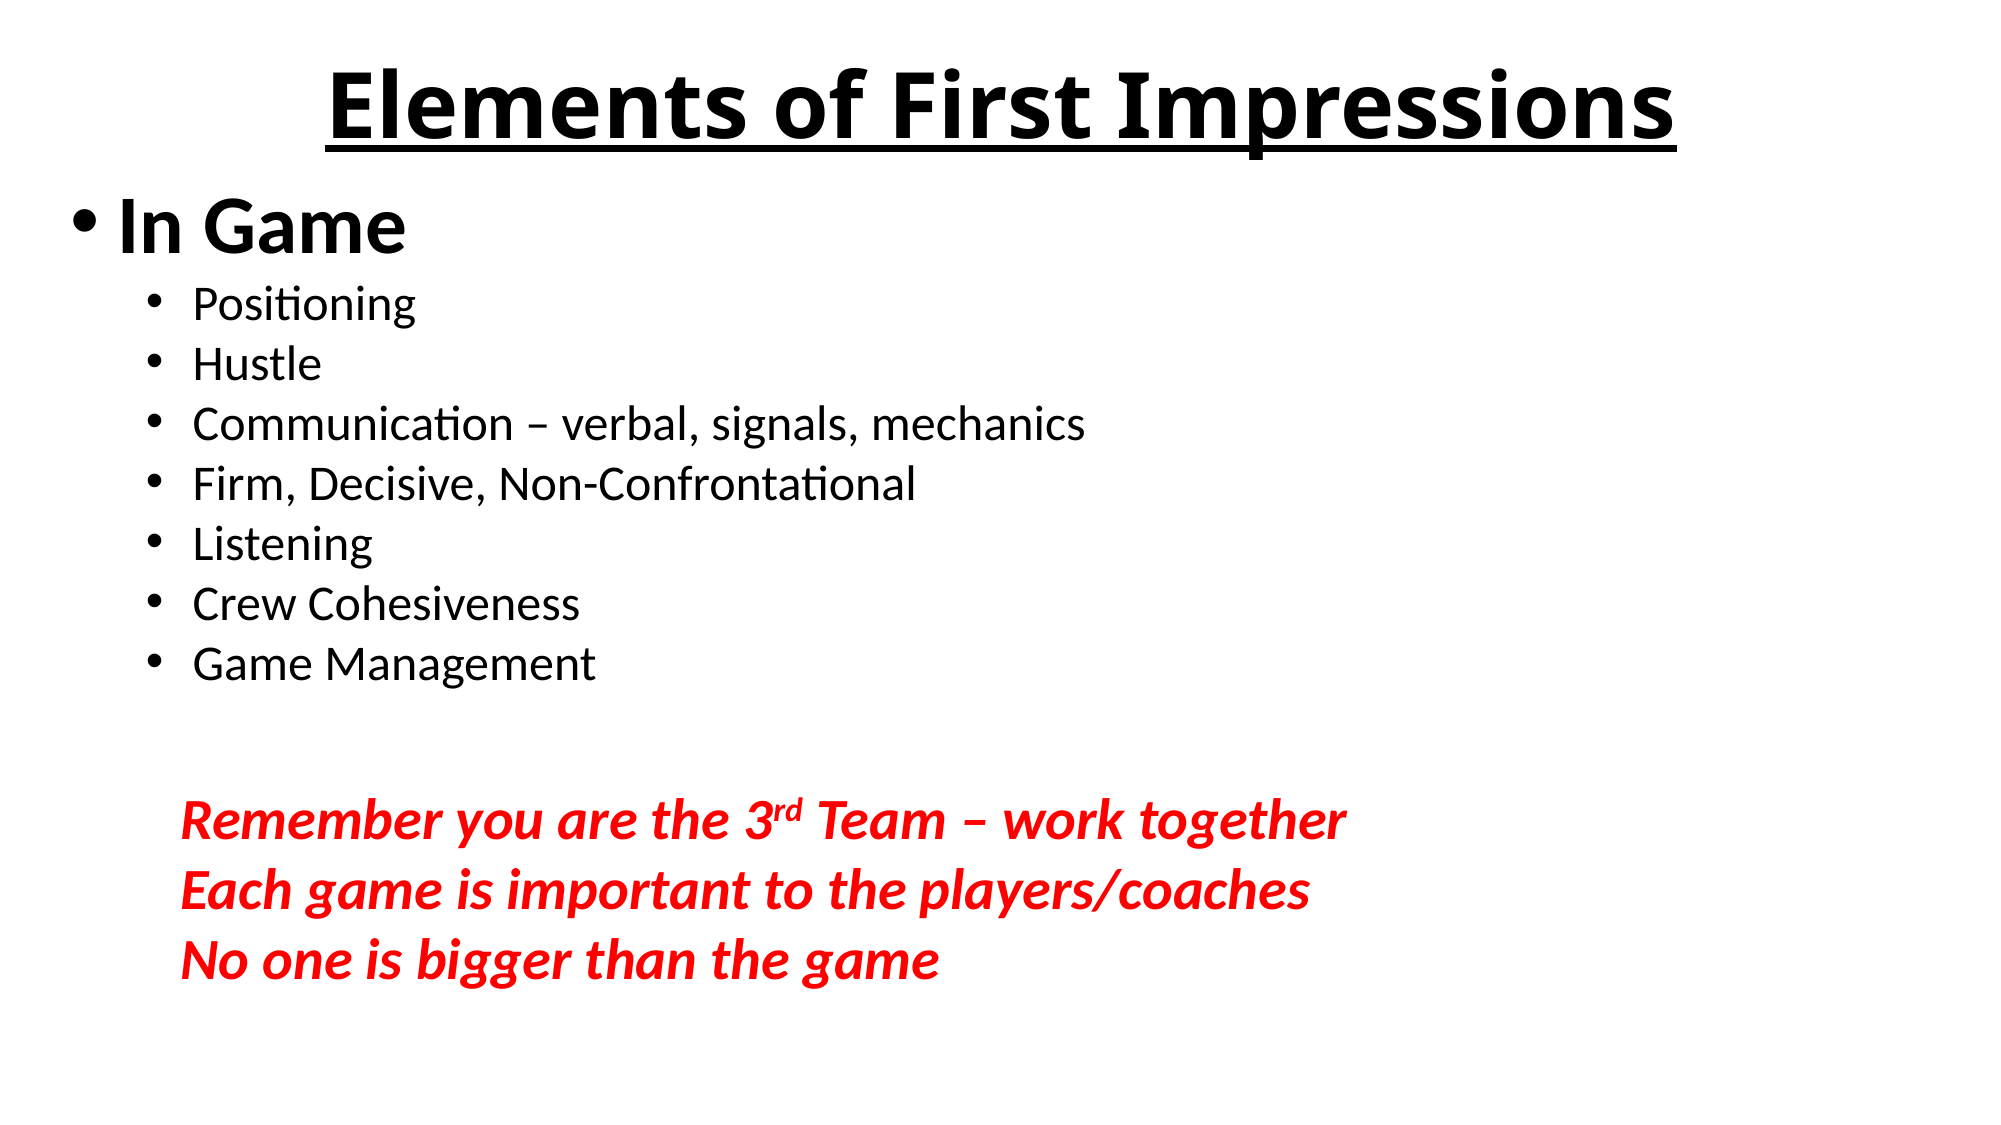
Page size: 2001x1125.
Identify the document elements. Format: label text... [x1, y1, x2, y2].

title Elements of First Impressions [138, 0, 1864, 162]
text_box In Game Positioning Hustle Communication – verbal, signals, mechanics Firm, Decisive, Non-Confrontational Listening Crew Cohesiveness Game Management [56, 162, 1991, 758]
text_box Remember you are the 3rd Team – work together Each game is important to the players/coaches No one is bigger than the game [165, 773, 1363, 999]
